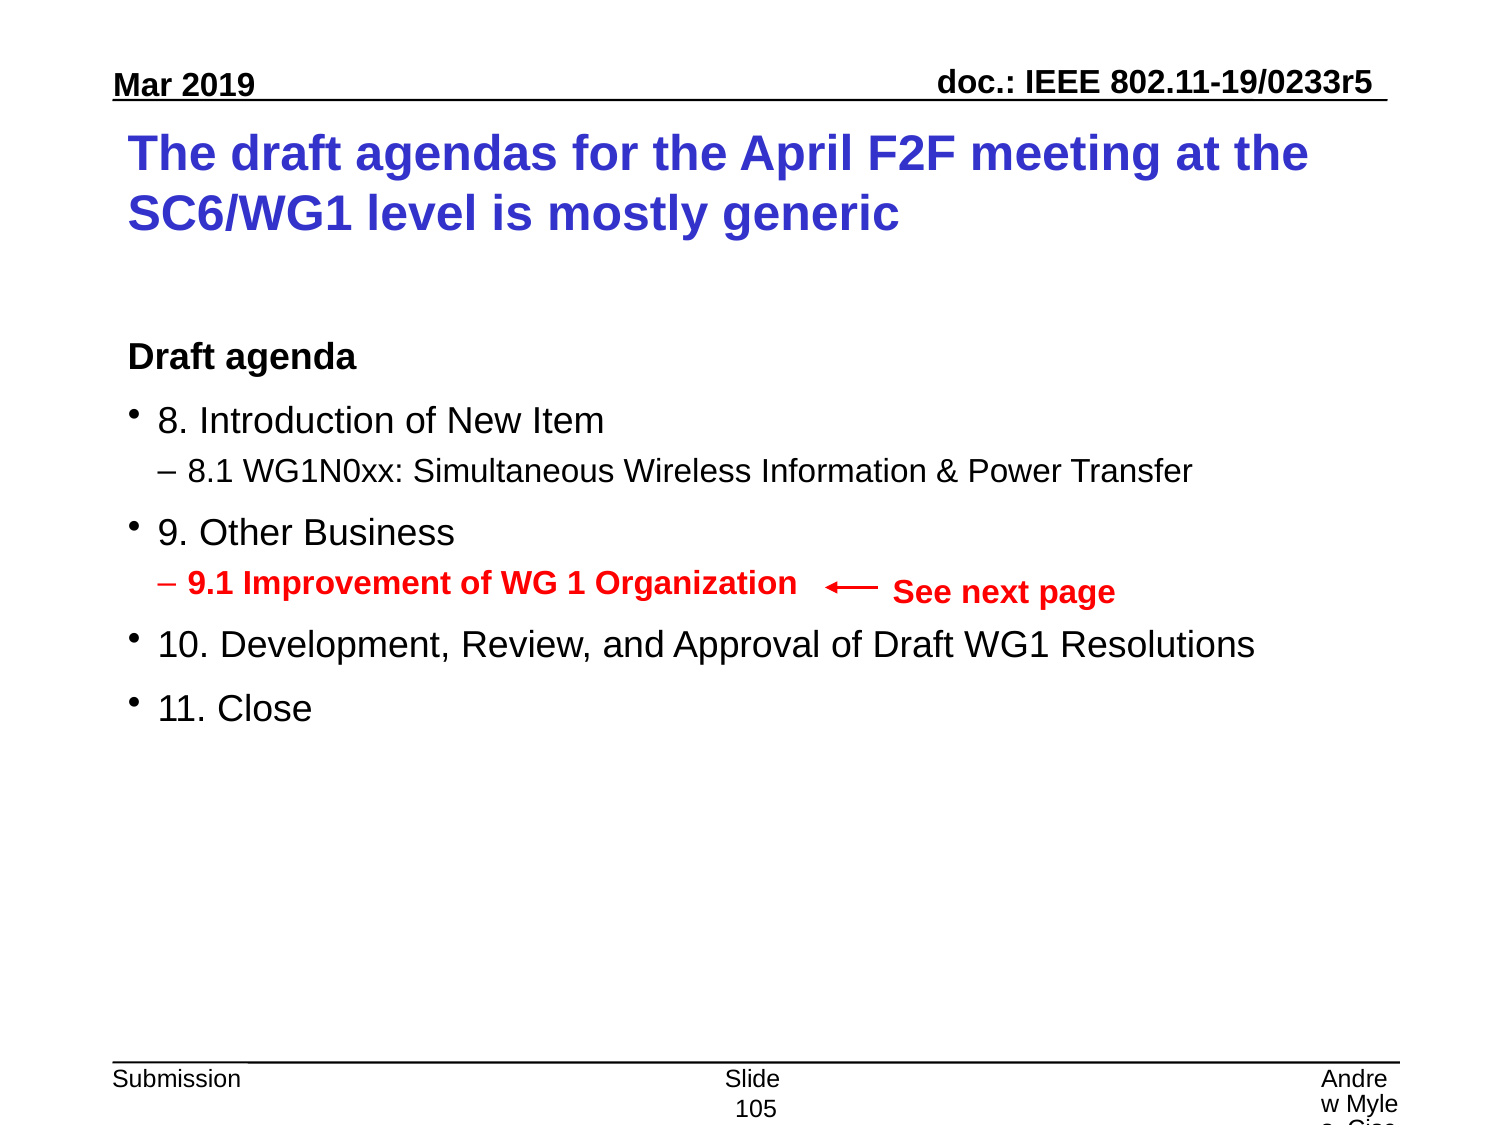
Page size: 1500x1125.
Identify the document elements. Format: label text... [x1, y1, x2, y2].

slide_number Slide 105 [709, 1061, 803, 1093]
text_box See next page [877, 562, 1500, 625]
list Draft agenda 8. Introduction of New Item 8.1 WG1N0xx: Simultaneous Wireless Information & Power Transfer 9. Other Business 9.1 Improvement of WG 1 Organization 10. Development, Review, and Approval of Draft WG1 Resolutions 11. Close [112, 324, 1388, 1000]
title The draft agendas for the April F2F meeting at the SC6/WG1 level is mostly generic [112, 112, 1388, 288]
footer Andrew Myles, Cisco [1320, 1061, 1402, 1093]
